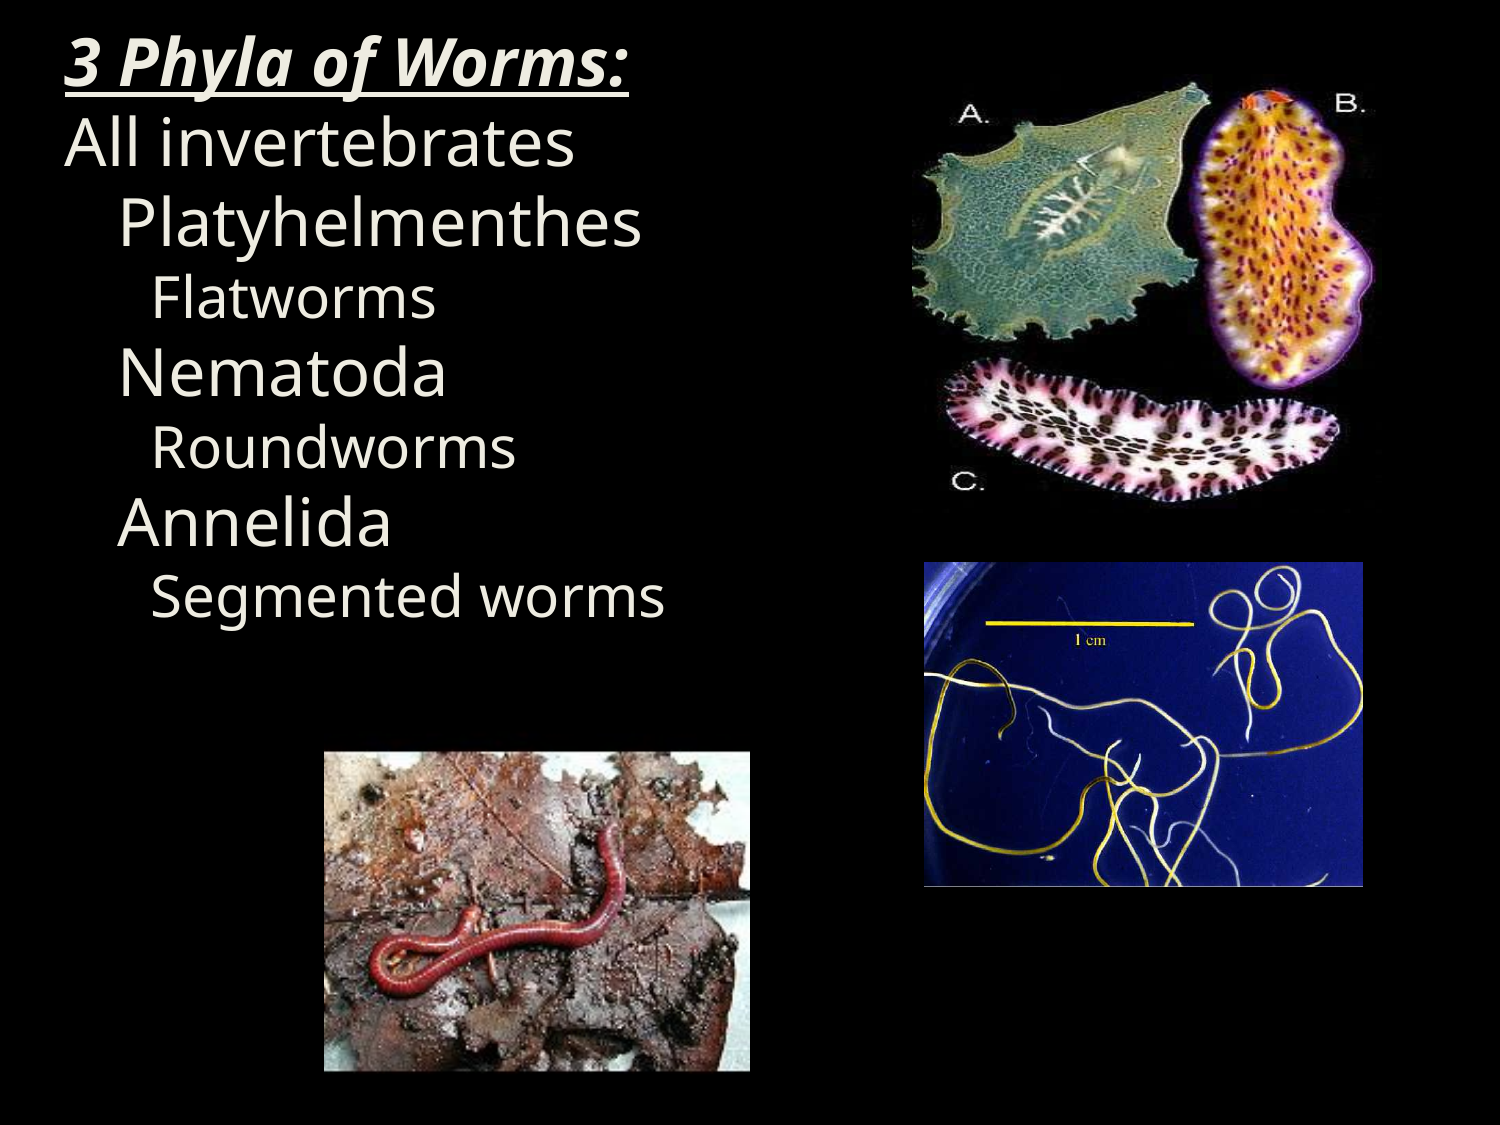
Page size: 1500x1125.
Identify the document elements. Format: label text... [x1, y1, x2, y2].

picture [924, 562, 1363, 887]
text_box 3 Phyla of Worms: All invertebrates Platyhelmenthes Flatworms Nematoda Roundworms Annelida Segmented worms [50, 12, 1500, 637]
picture [912, 74, 1382, 513]
picture [324, 699, 751, 1125]
